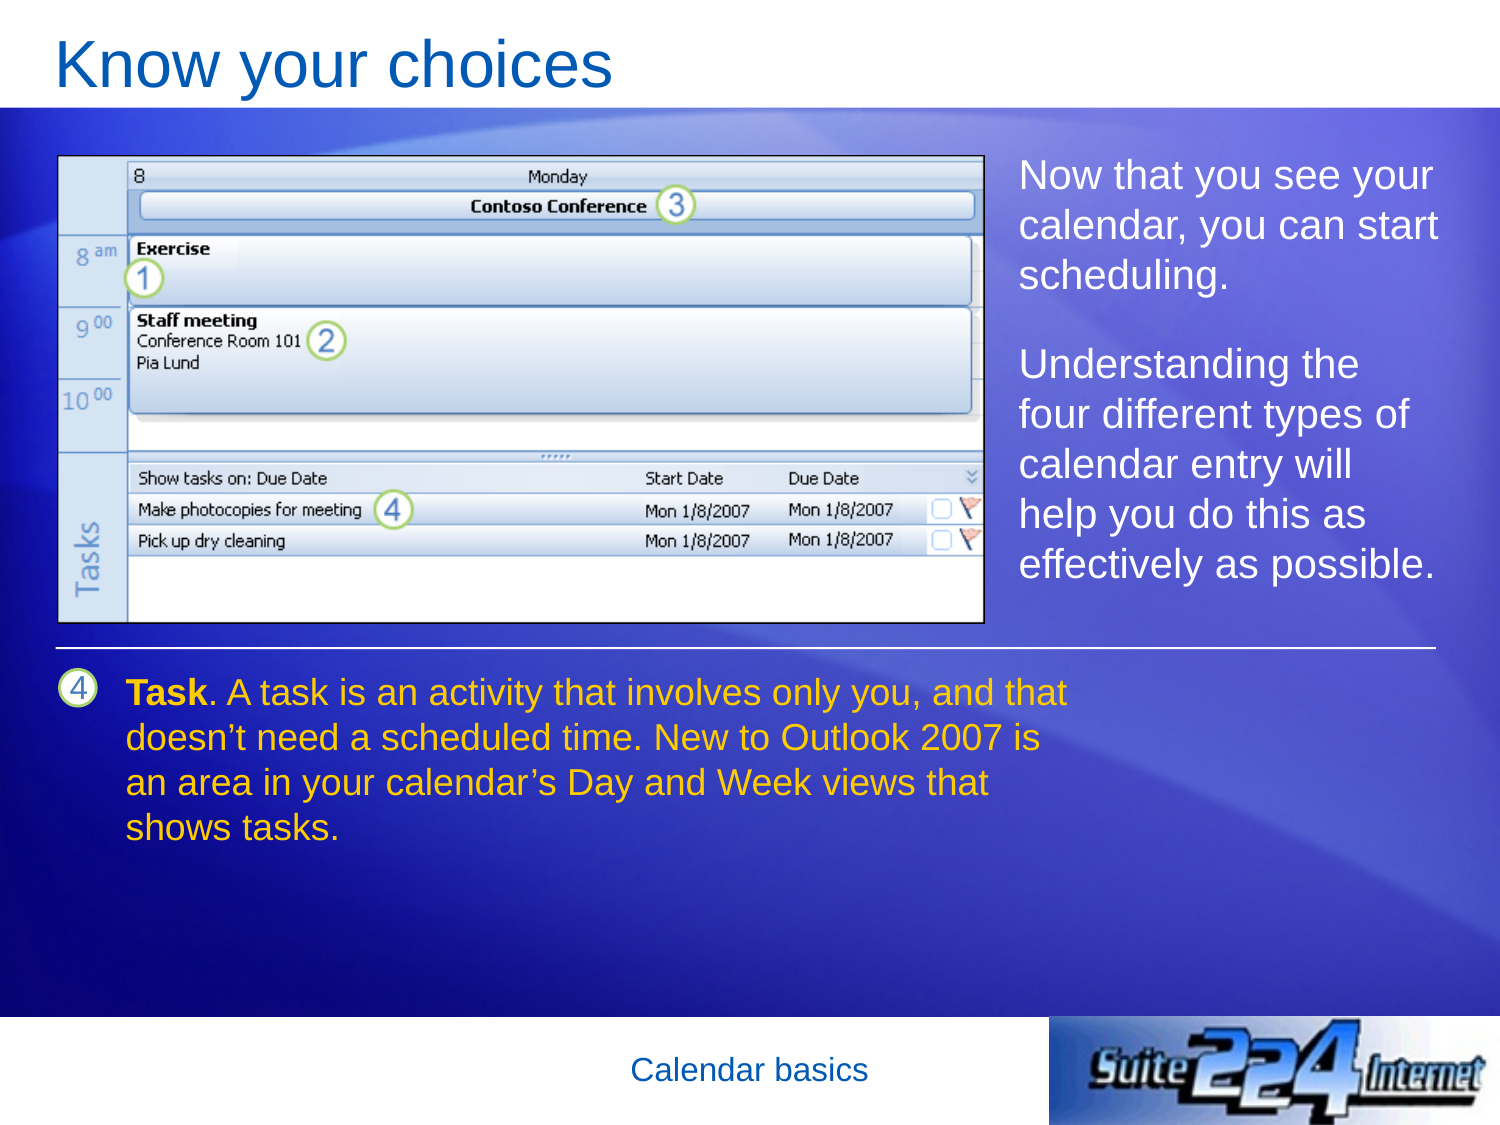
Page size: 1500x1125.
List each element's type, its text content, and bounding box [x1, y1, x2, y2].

picture [0, 108, 1500, 1125]
text_box Task. A task is an activity that involves only you, and that doesn’t need a scheduled time. New to Outlook 2007 is an area in your calendar’s Day and Week views that shows tasks. [110, 660, 1086, 856]
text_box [55, 662, 100, 713]
title Know your choices [39, 10, 1500, 112]
footer Calendar basics [445, 1017, 1055, 1096]
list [57, 155, 985, 624]
text_box Now that you see your calendar, you can start scheduling. Understanding the four different types of calendar entry will help you do this as effectively as possible. [1003, 140, 1454, 594]
